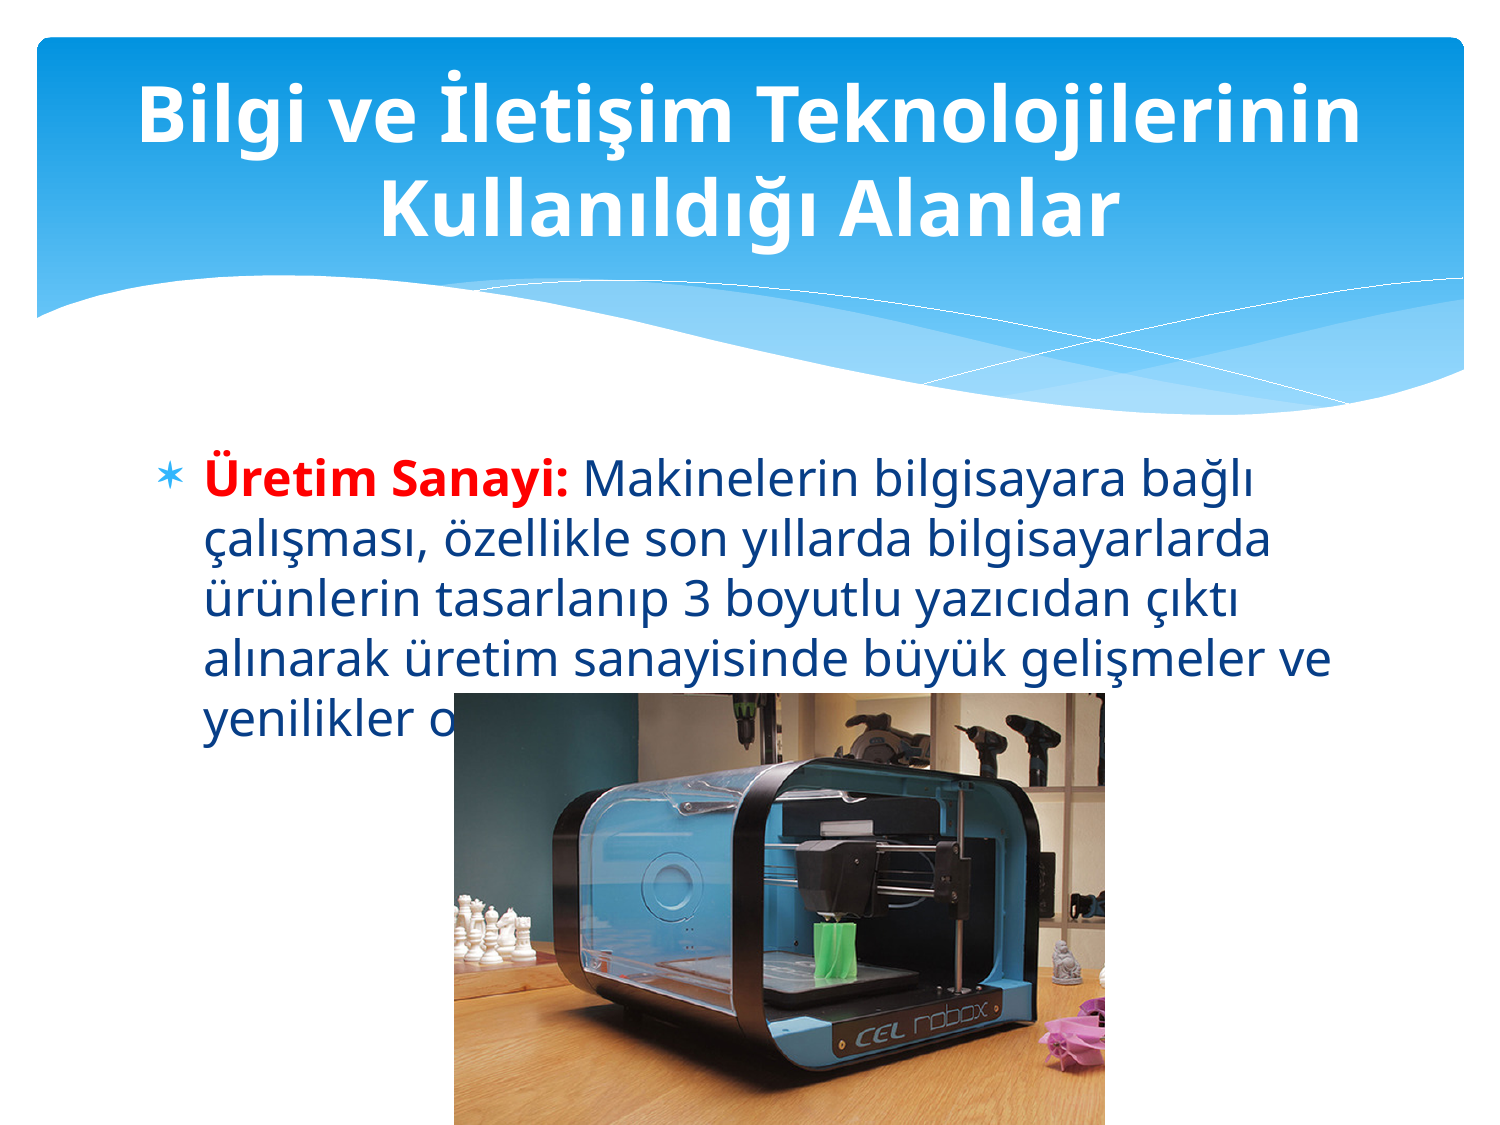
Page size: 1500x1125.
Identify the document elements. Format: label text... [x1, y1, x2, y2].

picture [454, 693, 1105, 1125]
list Üretim Sanayi: Makinelerin bilgisayara bağlı çalışması, özellikle son yıllarda bilgisayarlarda ürünlerin tasarlanıp 3 boyutlu yazıcıdan çıktı alınarak üretim sanayisinde büyük gelişmeler ve yenilikler olmuştur. [143, 438, 1359, 1005]
title Bilgi ve İletişim Teknolojilerinin Kullanıldığı Alanlar [75, 55, 1425, 261]
